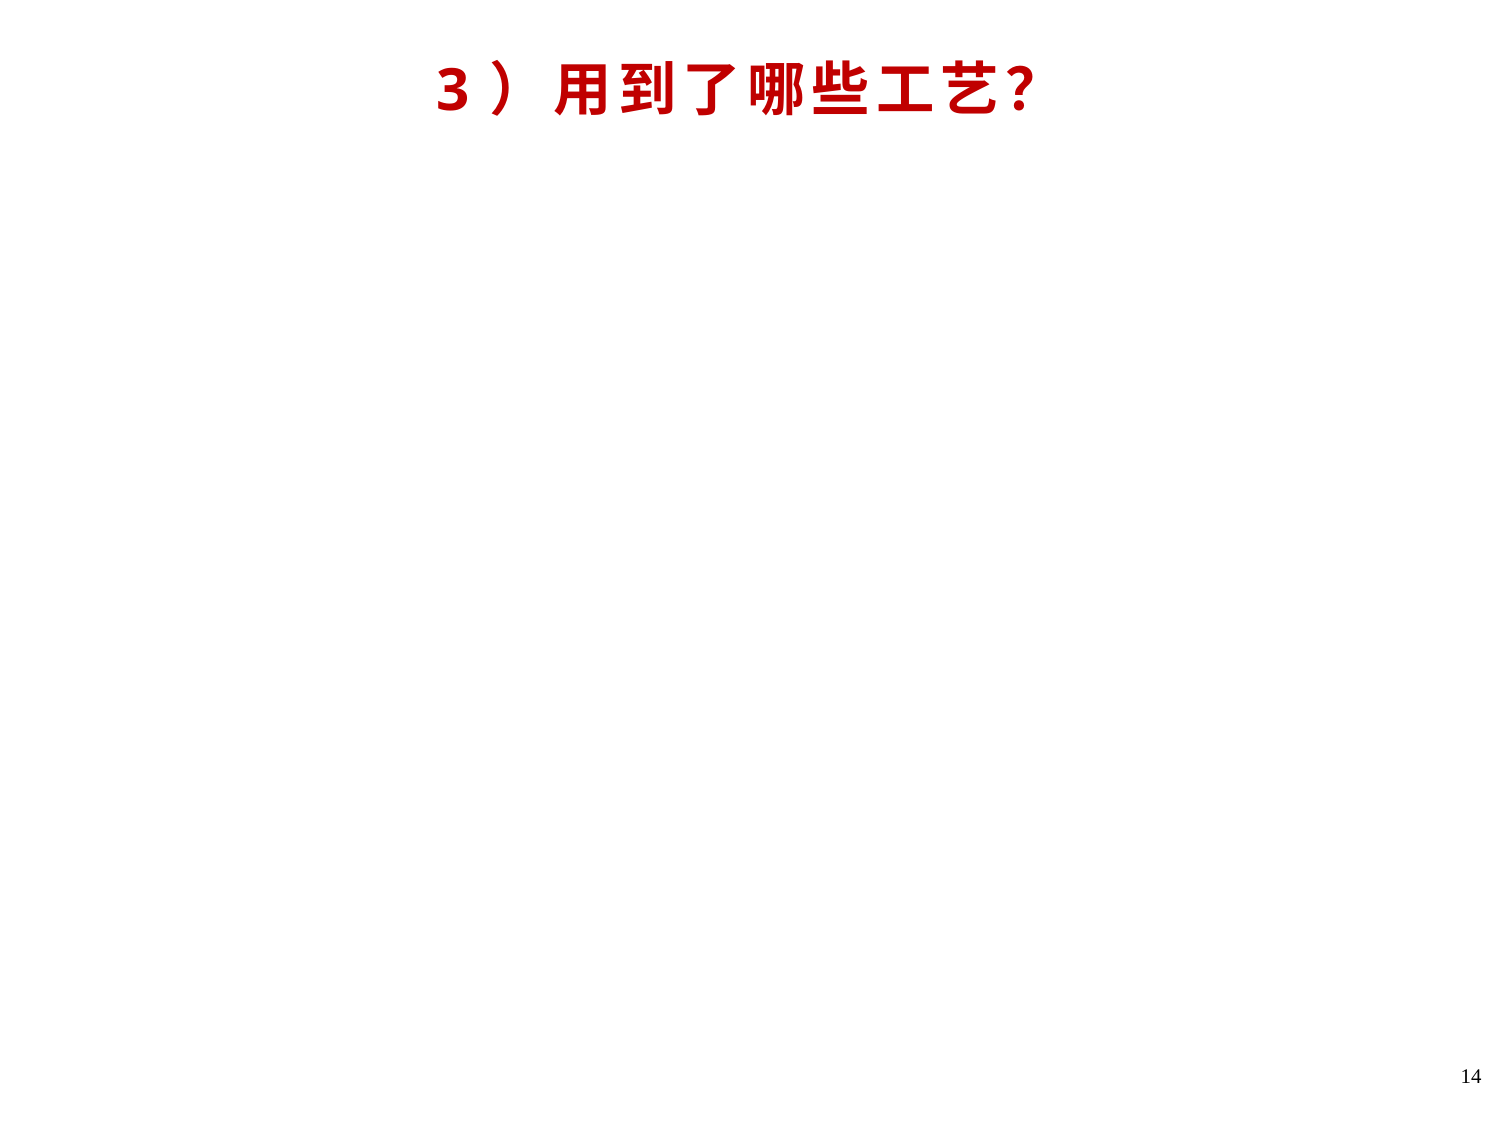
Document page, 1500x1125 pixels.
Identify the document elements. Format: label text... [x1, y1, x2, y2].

title 3）用到了哪些工艺？ [75, 45, 1425, 185]
slide_number 14 [1158, 1054, 1497, 1115]
